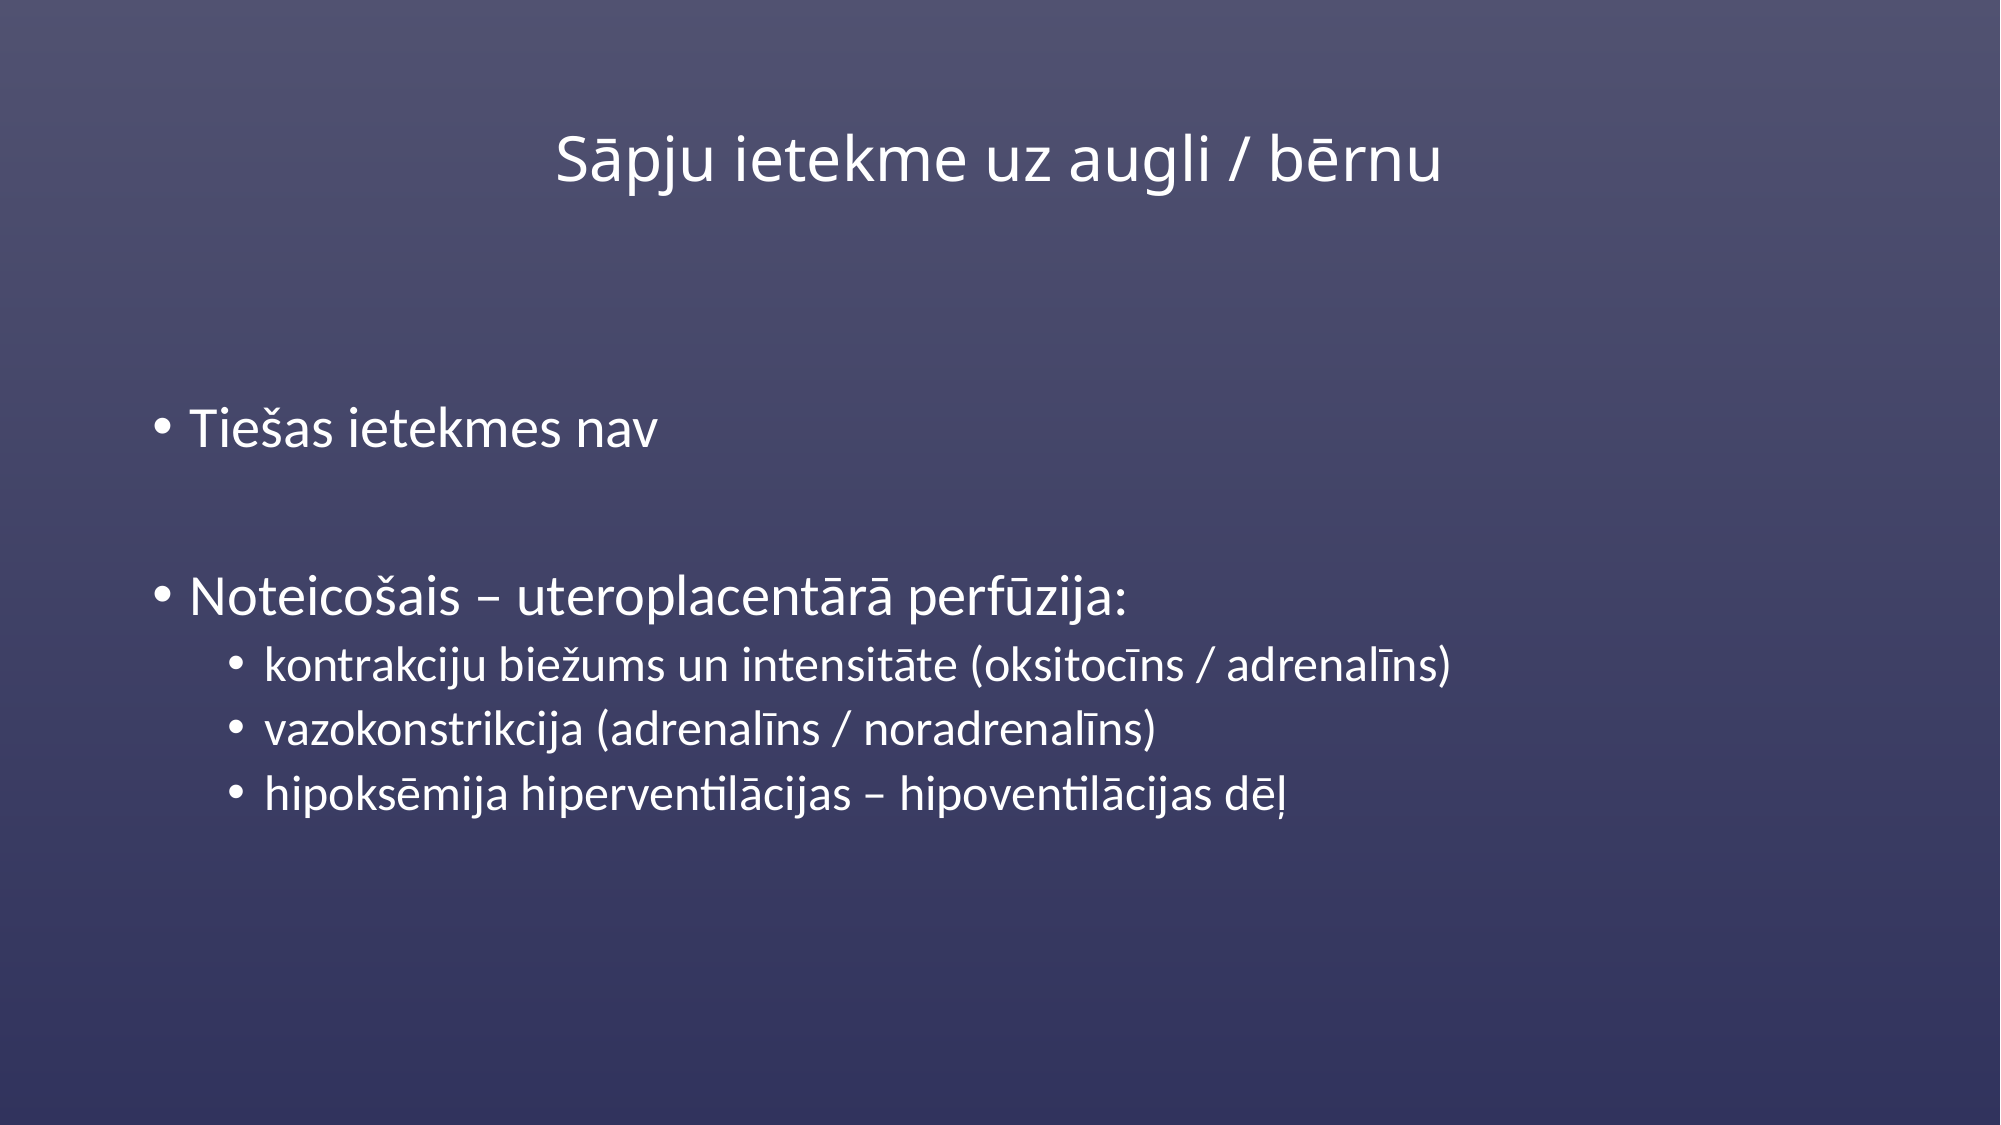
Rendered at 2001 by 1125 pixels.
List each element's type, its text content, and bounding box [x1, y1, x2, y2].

title Sāpju ietekme uz augli / bērnu [137, 59, 1863, 278]
list Tiešas ietekmes nav Noteicošais – uteroplacentārā perfūzija: kontrakciju biežums un intensitāte (oksitocīns / adrenalīns) vazokonstrikcija (adrenalīns / noradrenalīns) hipoksēmija hiperventilācijas – hipoventilācijas dēļ [137, 299, 1863, 1014]
